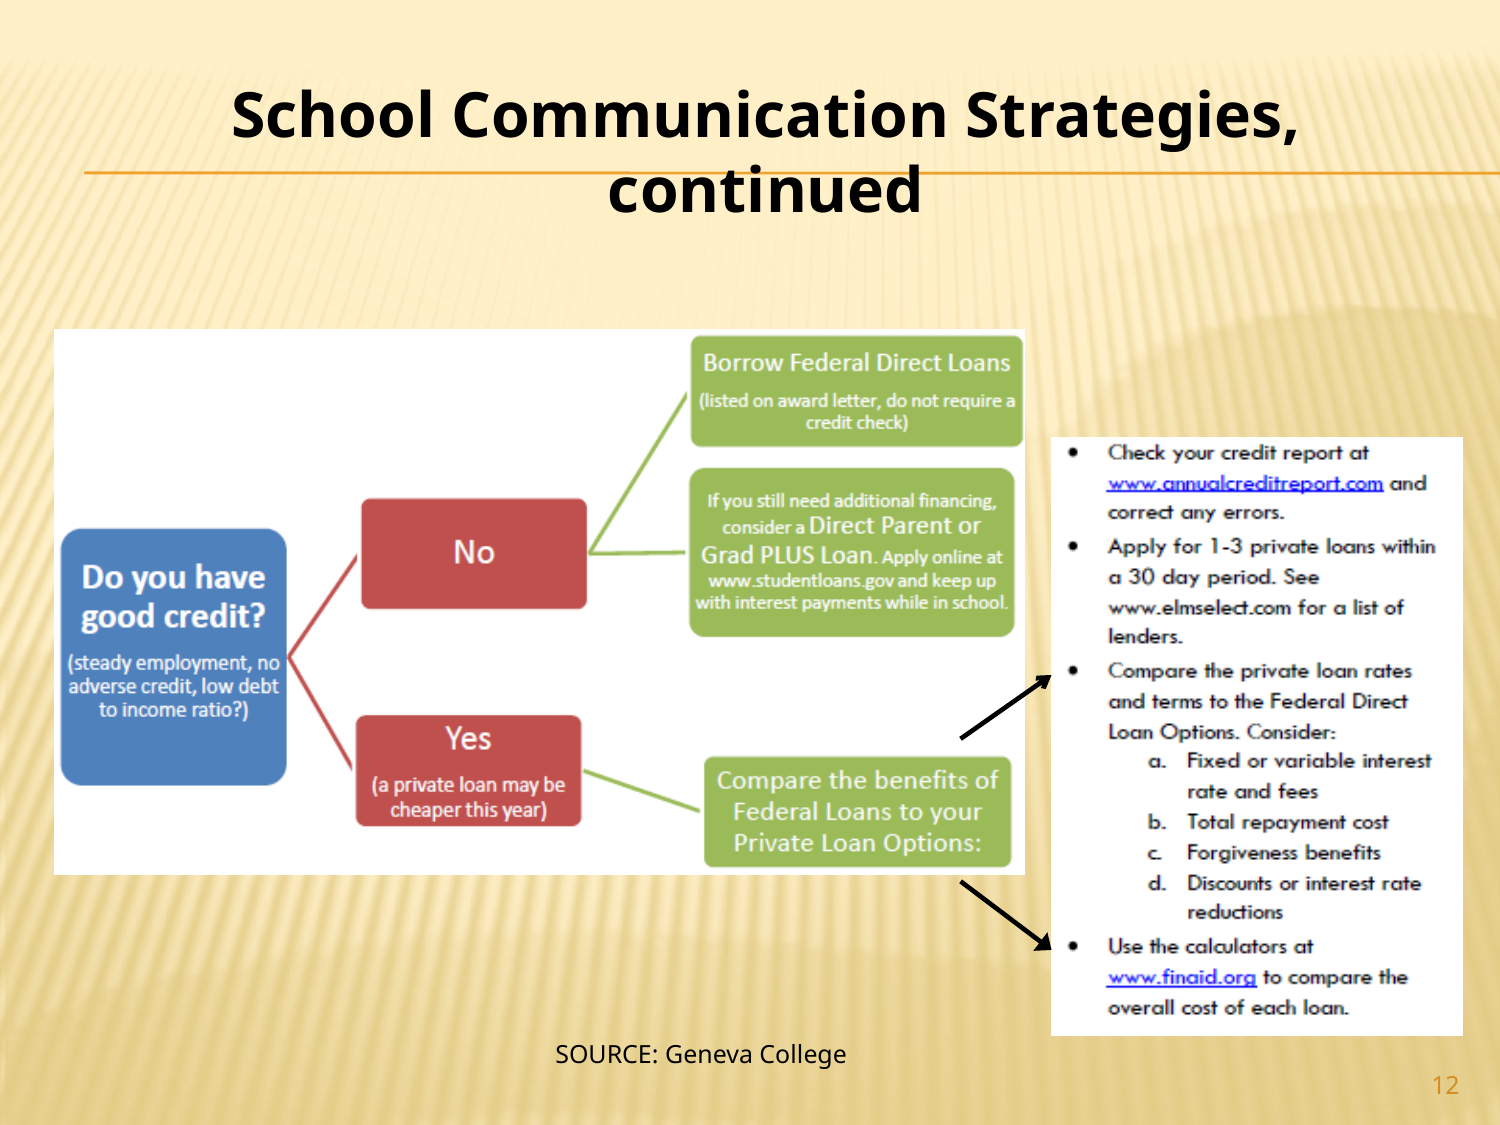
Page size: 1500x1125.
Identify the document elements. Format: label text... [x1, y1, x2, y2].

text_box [962, 674, 1052, 738]
text_box School Communication Strategies, continued [53, 67, 1479, 232]
text_box SOURCE: Geneva College [331, 1024, 863, 1082]
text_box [962, 882, 1052, 951]
picture [1051, 437, 1463, 1036]
slide_number 12 [1350, 1061, 1475, 1103]
picture [54, 329, 1026, 876]
